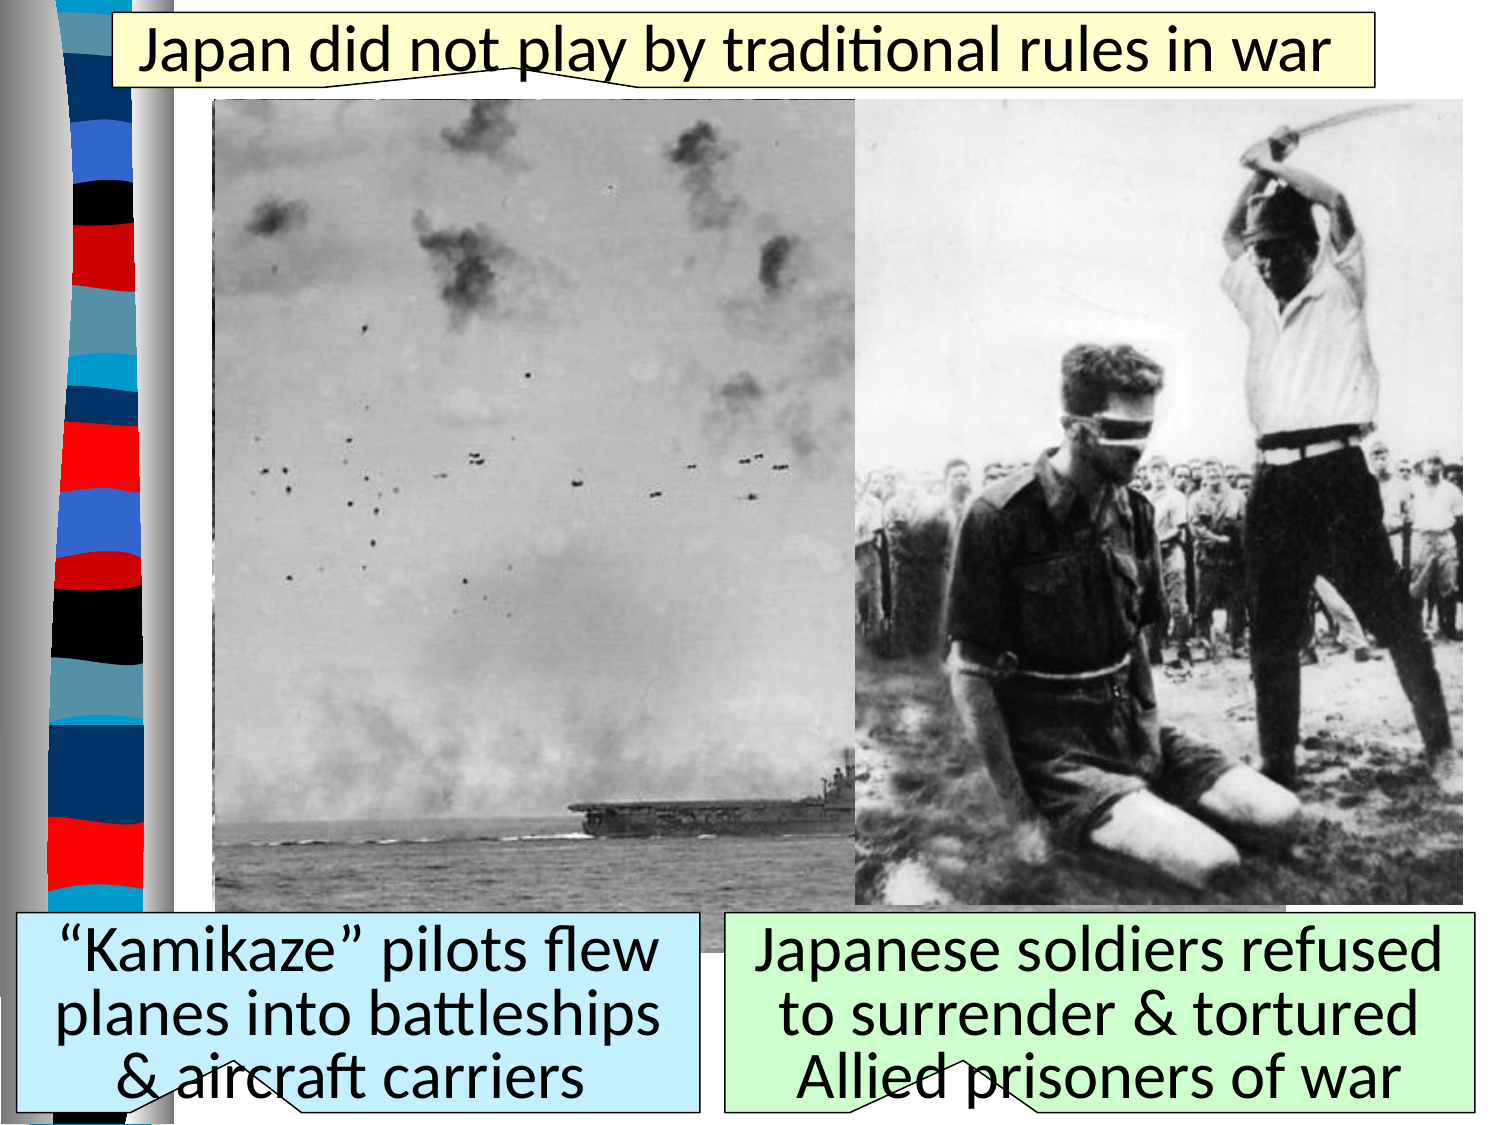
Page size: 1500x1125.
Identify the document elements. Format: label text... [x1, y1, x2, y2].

text_box Japanese soldiers refused to surrender & tortured Allied prisoners of war [724, 912, 1475, 1113]
text_box “Kamikaze” pilots flew planes into battleships & aircraft carriers [16, 912, 700, 1113]
picture [212, 99, 1463, 953]
text_box Japan did not play by traditional rules in war [112, 12, 1375, 88]
